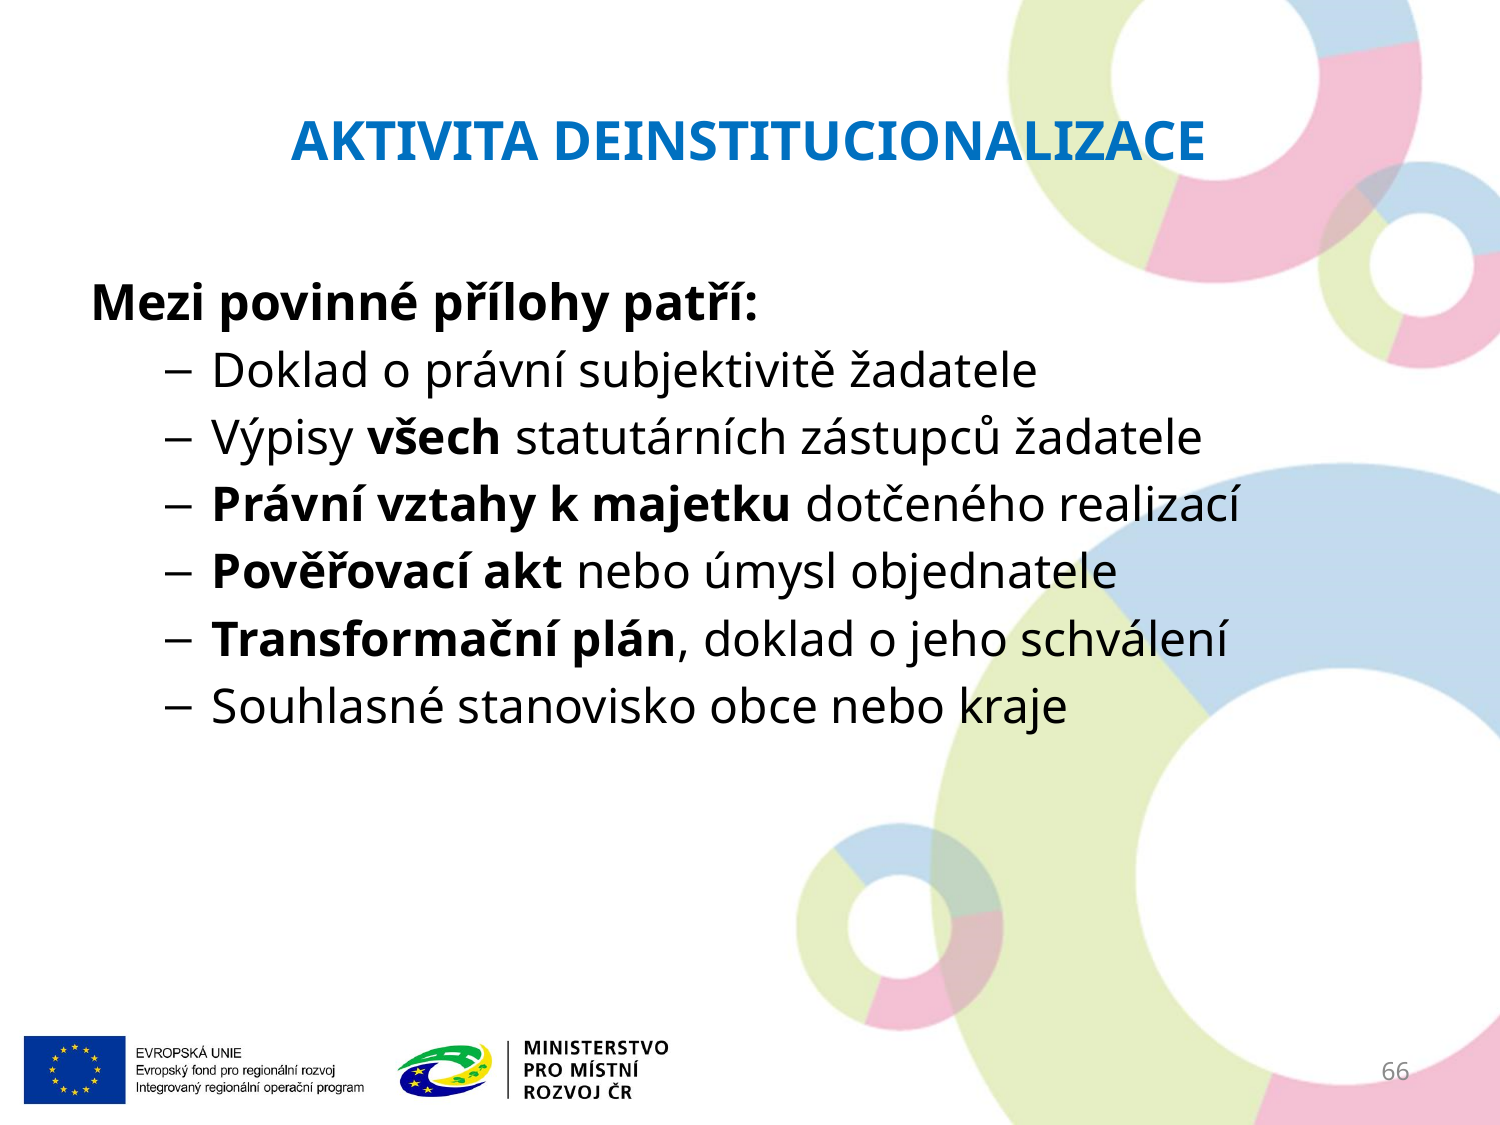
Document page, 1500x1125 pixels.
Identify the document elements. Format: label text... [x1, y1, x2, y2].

title Aktivita DEINSTITUCIONALIZACE [75, 45, 1425, 233]
picture [0, 0, 1500, 1125]
slide_number 66 [1074, 1042, 1425, 1103]
list Mezi povinné přílohy patří: Doklad o právní subjektivitě žadatele Výpisy všech statutárních zástupců žadatele Právní vztahy k majetku dotčeného realizací Pověřovací akt nebo úmysl objednatele Transformační plán, doklad o jeho schválení Souhlasné stanovisko obce nebo kraje [75, 262, 1425, 1005]
